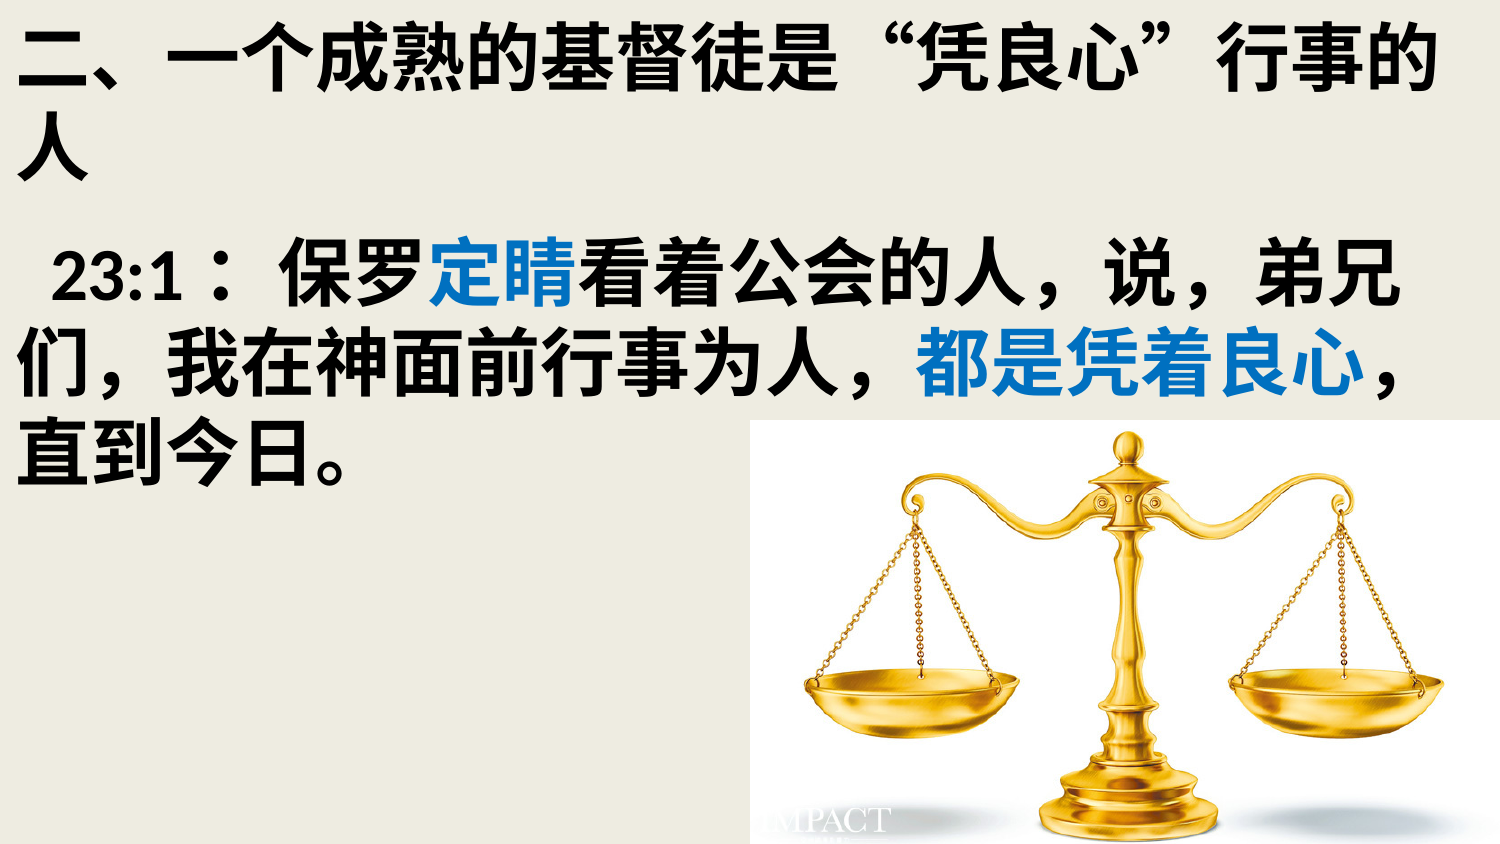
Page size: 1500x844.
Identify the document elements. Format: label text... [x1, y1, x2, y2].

title 二、一个成熟的基督徒是“凭良心”行事的人 23:1：保罗定睛看着公会的人，说，弟兄们，我在神面前行事为人，都是凭着良心，直到今日。 [0, 34, 1500, 473]
picture [749, 419, 1500, 844]
